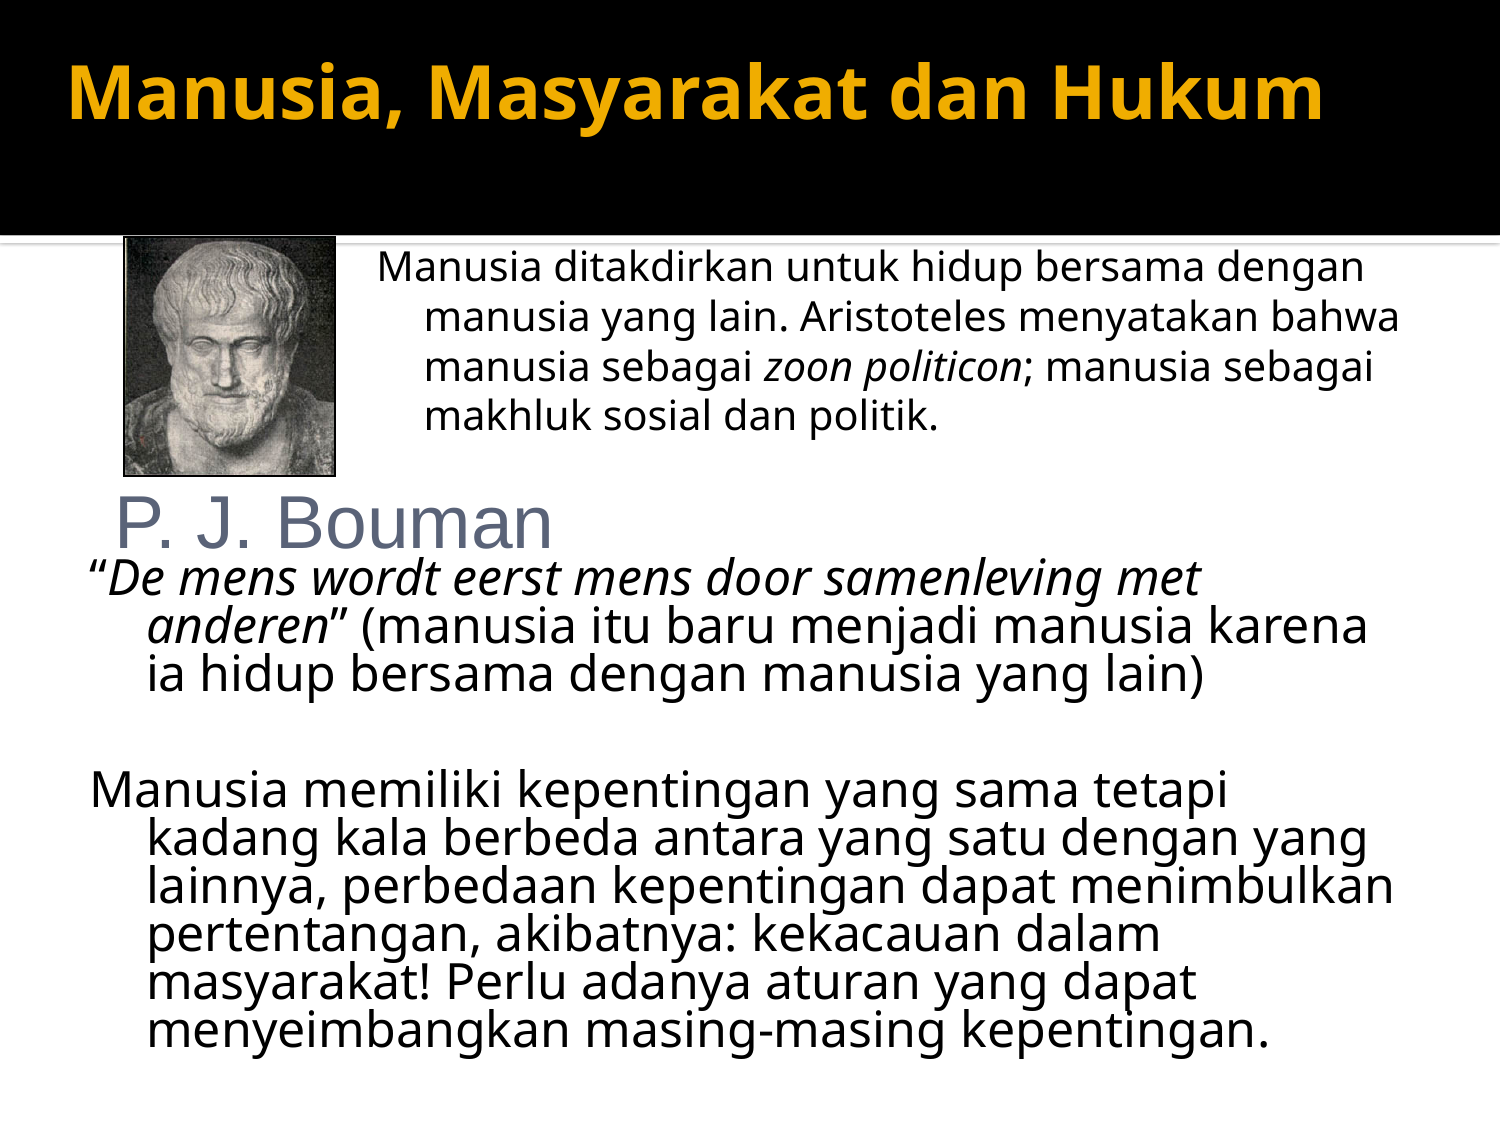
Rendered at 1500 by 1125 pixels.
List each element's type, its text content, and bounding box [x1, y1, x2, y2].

picture [124, 237, 335, 475]
text_box P. J. Bouman [99, 437, 1413, 549]
text_box “De mens wordt eerst mens door samenleving met anderen” (manusia itu baru menjadi manusia karena ia hidup bersama dengan manusia yang lain) Manusia memiliki kepentingan yang sama tetapi kadang kala berbeda antara yang satu dengan yang lainnya, perbedaan kepentingan dapat menimbulkan pertentangan, akibatnya: kekacauan dalam masyarakat! Perlu adanya aturan yang dapat menyeimbangkan masing-masing kepentingan. [74, 549, 1425, 1100]
list Manusia ditakdirkan untuk hidup bersama dengan manusia yang lain. Aristoteles menyatakan bahwa manusia sebagai zoon politicon; manusia sebagai makhluk sosial dan politik. [350, 224, 1463, 450]
title Manusia, Masyarakat dan Hukum [50, 0, 1400, 184]
